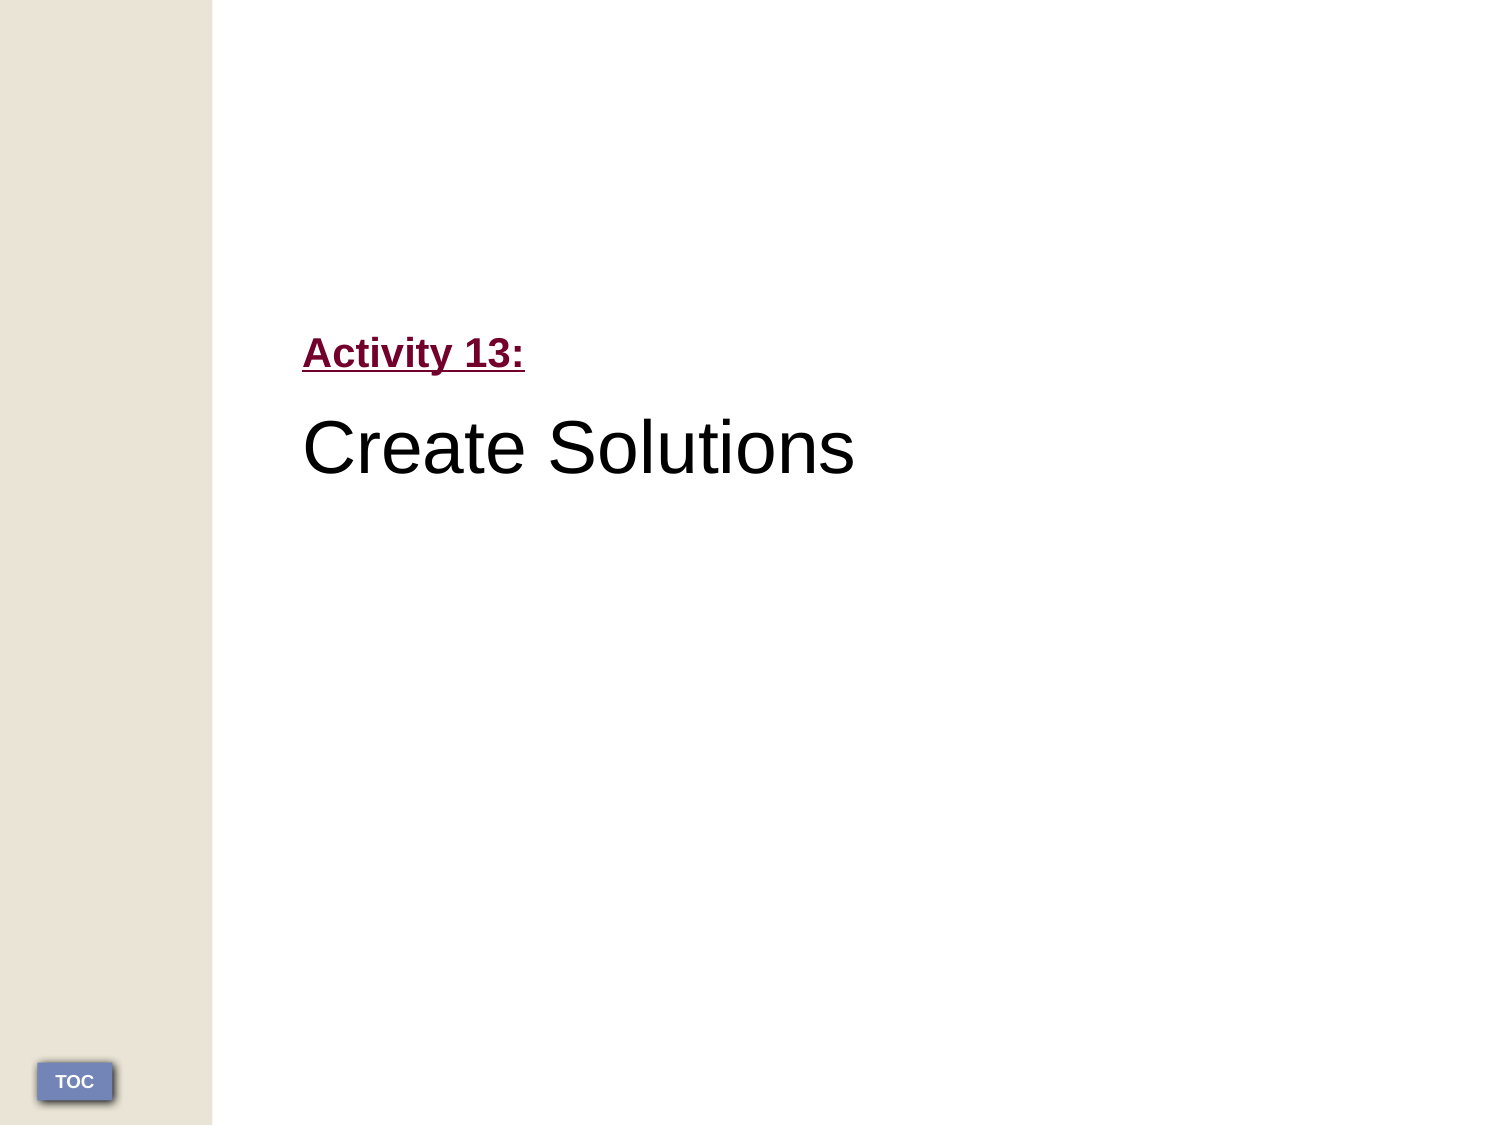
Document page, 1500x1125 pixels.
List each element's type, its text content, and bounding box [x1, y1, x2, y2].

text_box Activity 13: Create Solutions [302, 335, 1440, 524]
